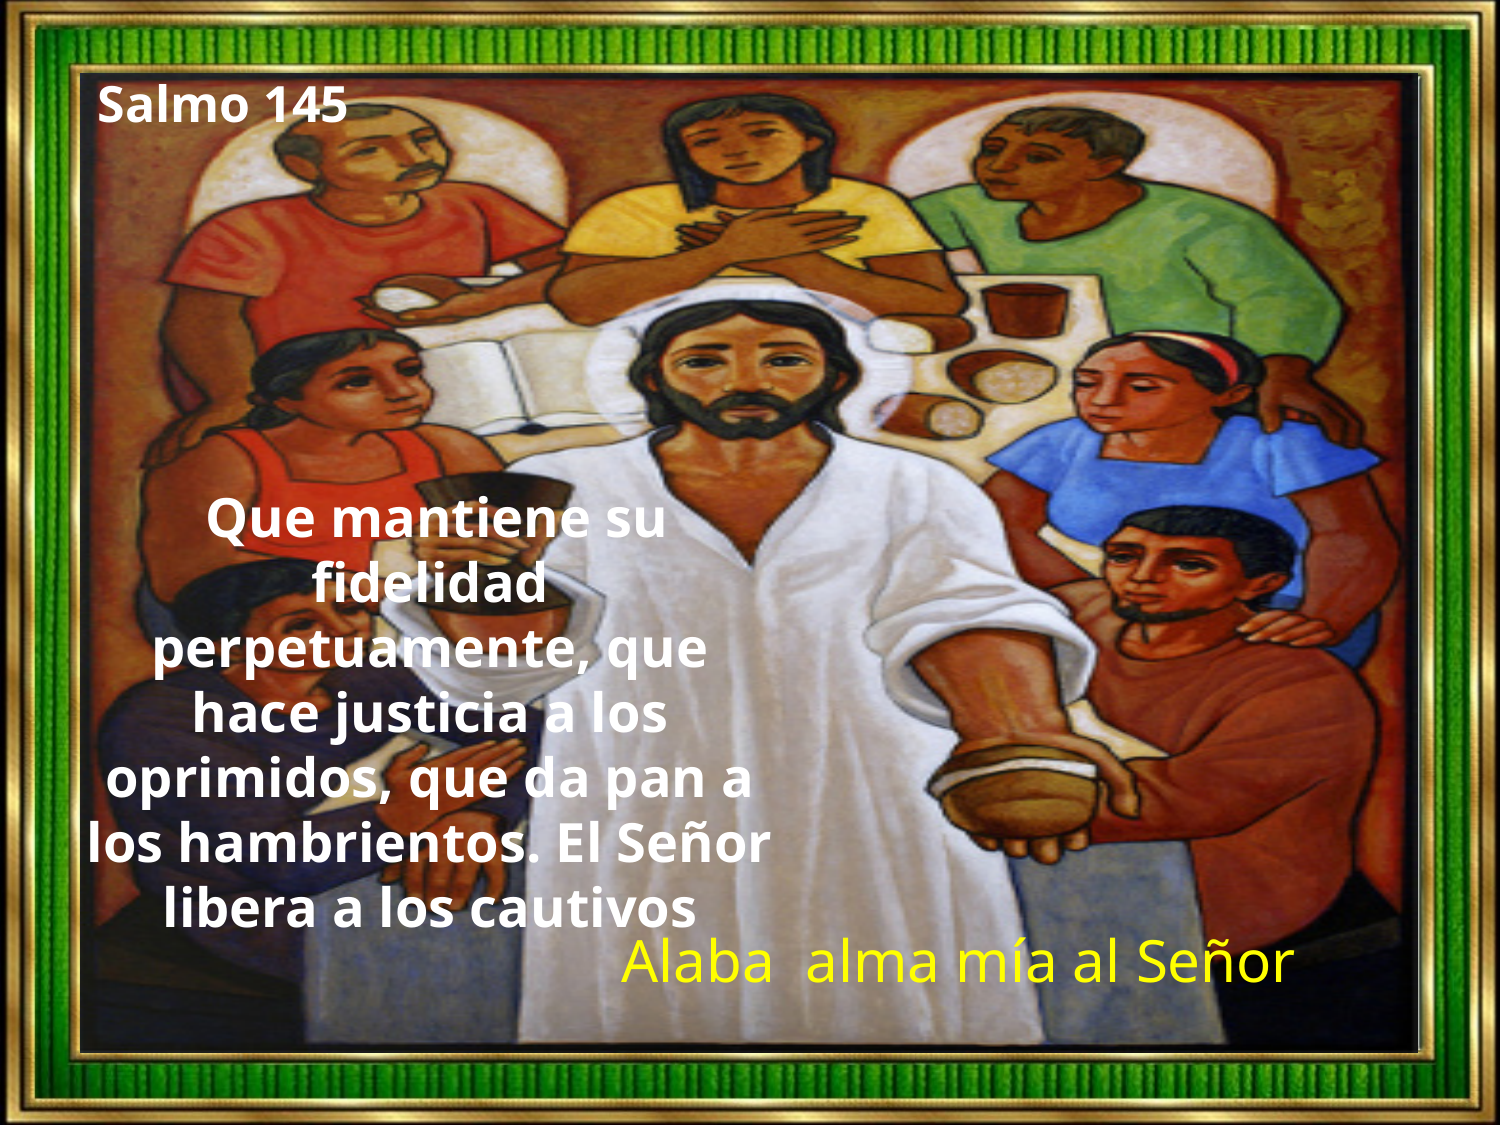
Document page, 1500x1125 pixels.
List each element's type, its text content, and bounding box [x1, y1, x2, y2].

picture [0, 0, 1500, 1125]
text_box Salmo 145 [82, 64, 429, 73]
